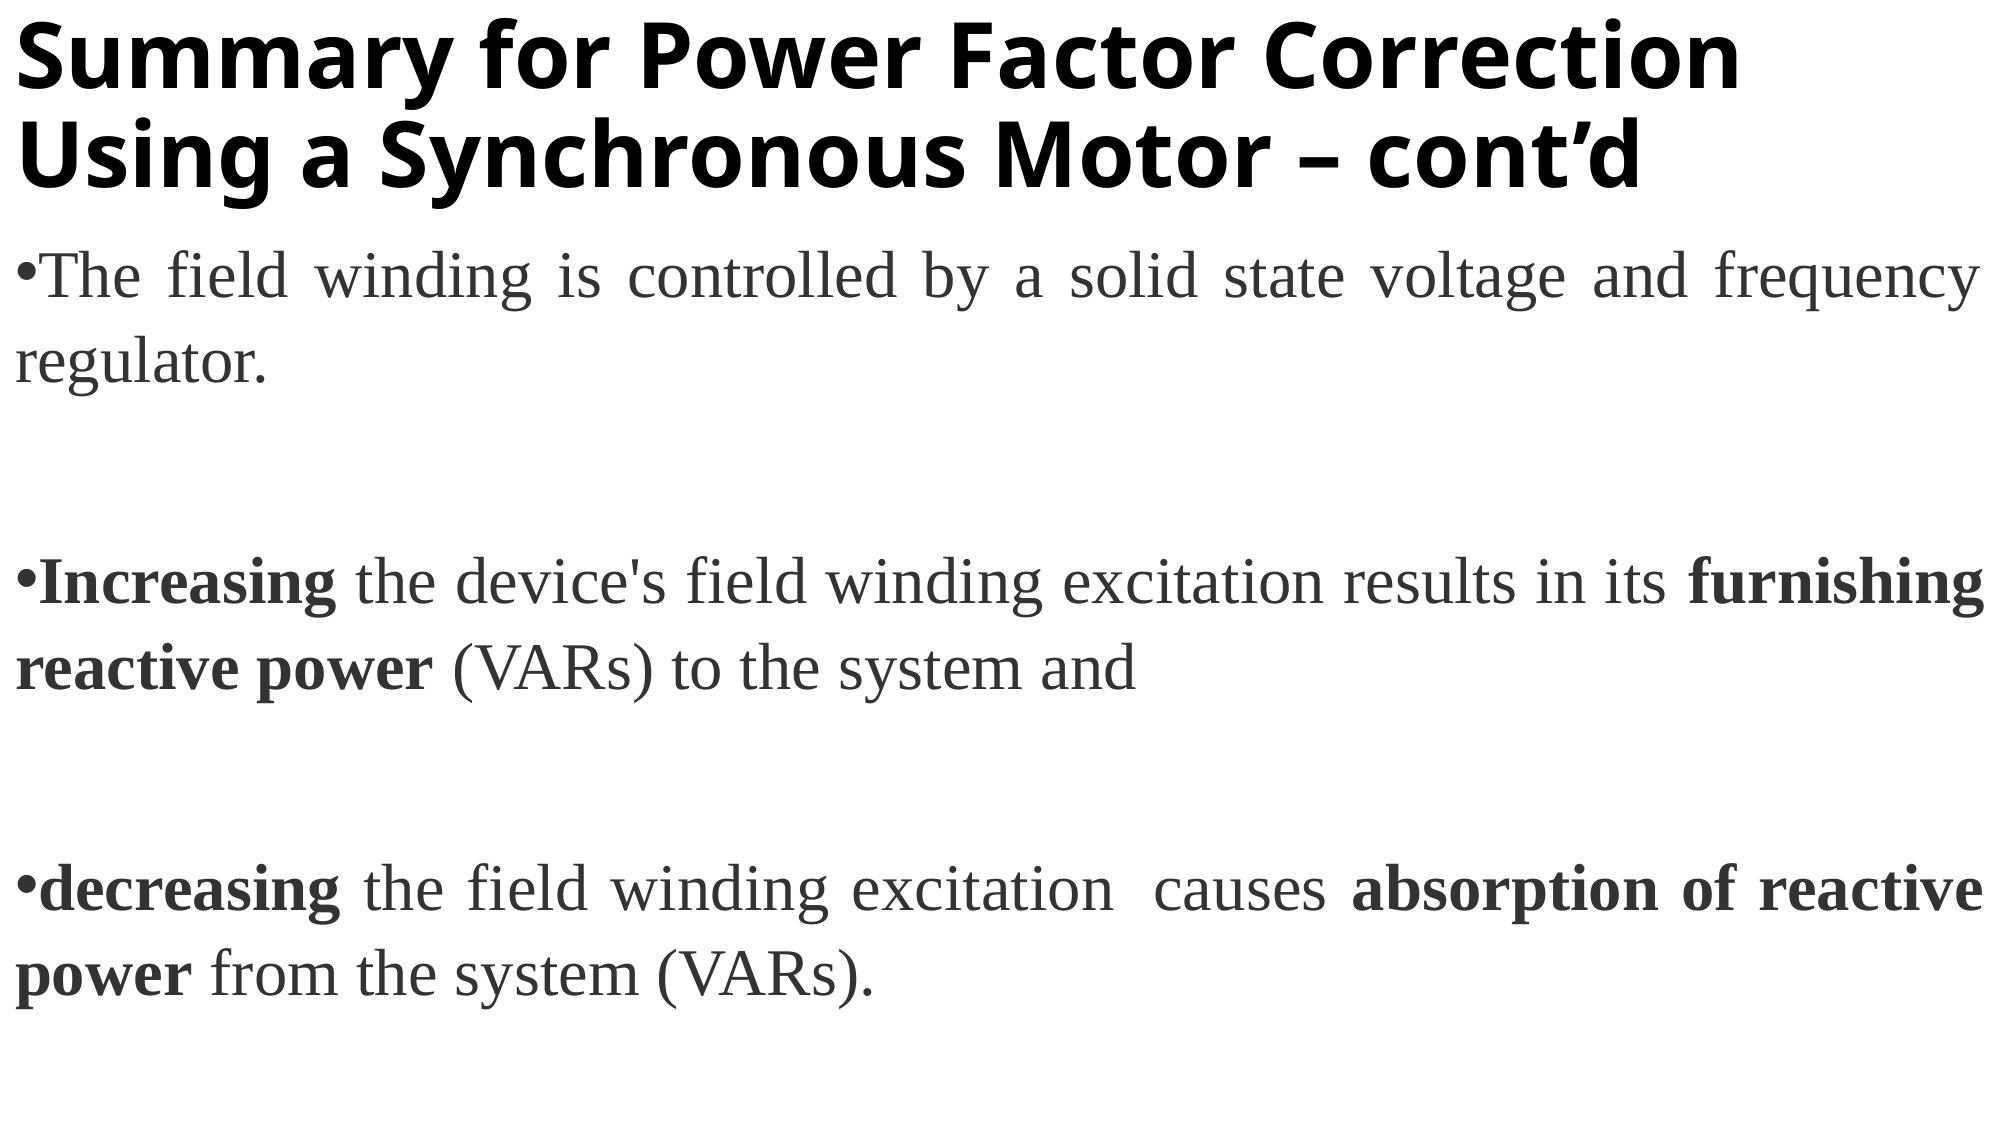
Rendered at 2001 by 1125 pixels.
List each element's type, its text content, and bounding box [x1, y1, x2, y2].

title Summary for Power Factor Correction Using a Synchronous Motor – cont’d [0, 0, 2000, 217]
list The field winding is controlled by a solid state voltage and frequency regulator. Increasing the device's field winding excitation results in its furnishing reactive power (VARs) to the system and decreasing the field winding excitation causes absorption of reactive power from the system (VARs). Hence, it acts as a capacitor in over excited mode and an as inductor in under-excited mode. The variations of I with excitation are known as V curves because of their shape. [0, 217, 2000, 1125]
